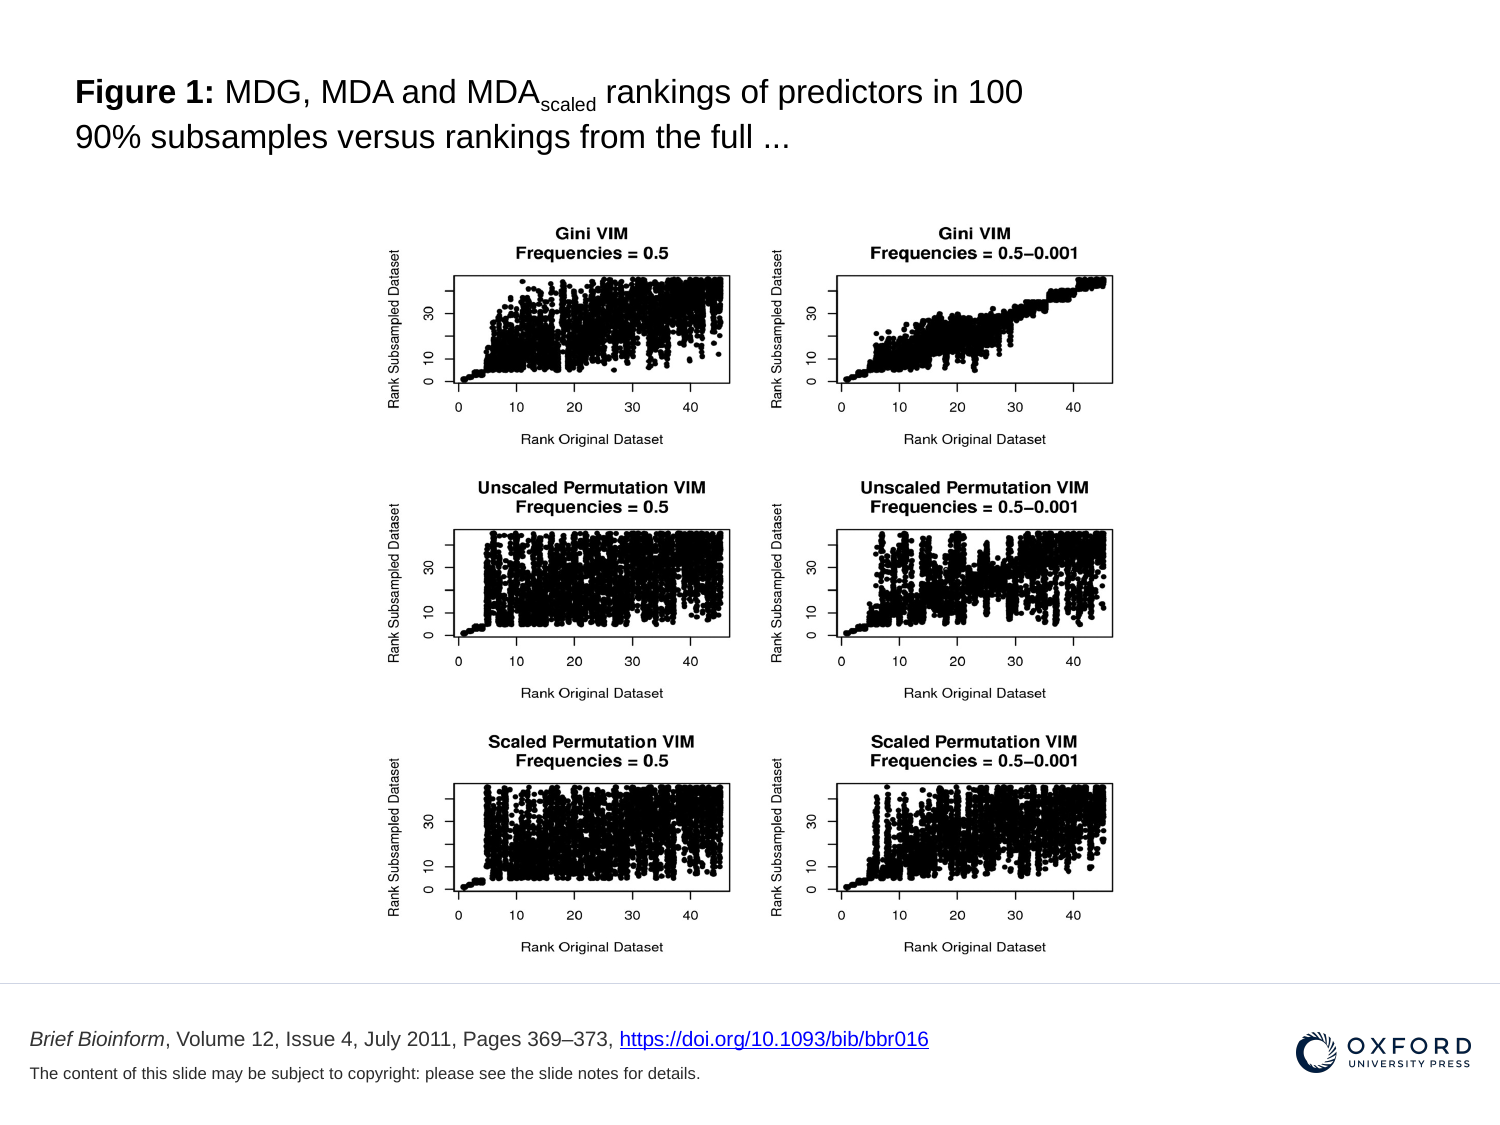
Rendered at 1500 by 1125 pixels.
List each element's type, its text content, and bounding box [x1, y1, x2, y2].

picture [1296, 1032, 1471, 1073]
footer Brief Bioinform, Volume 12, Issue 4, July 2011, Pages 369–373, https://doi.org/10.1093/bib/bbr016 The content of this slide may be subject to copyright: please see the slide notes for details. [0, 983, 1260, 1125]
picture [385, 224, 1116, 957]
title Figure 1: MDG, MDA and MDAscaled rankings of predictors in 100 90% subsamples versus rankings from the full ... [75, 69, 1078, 171]
